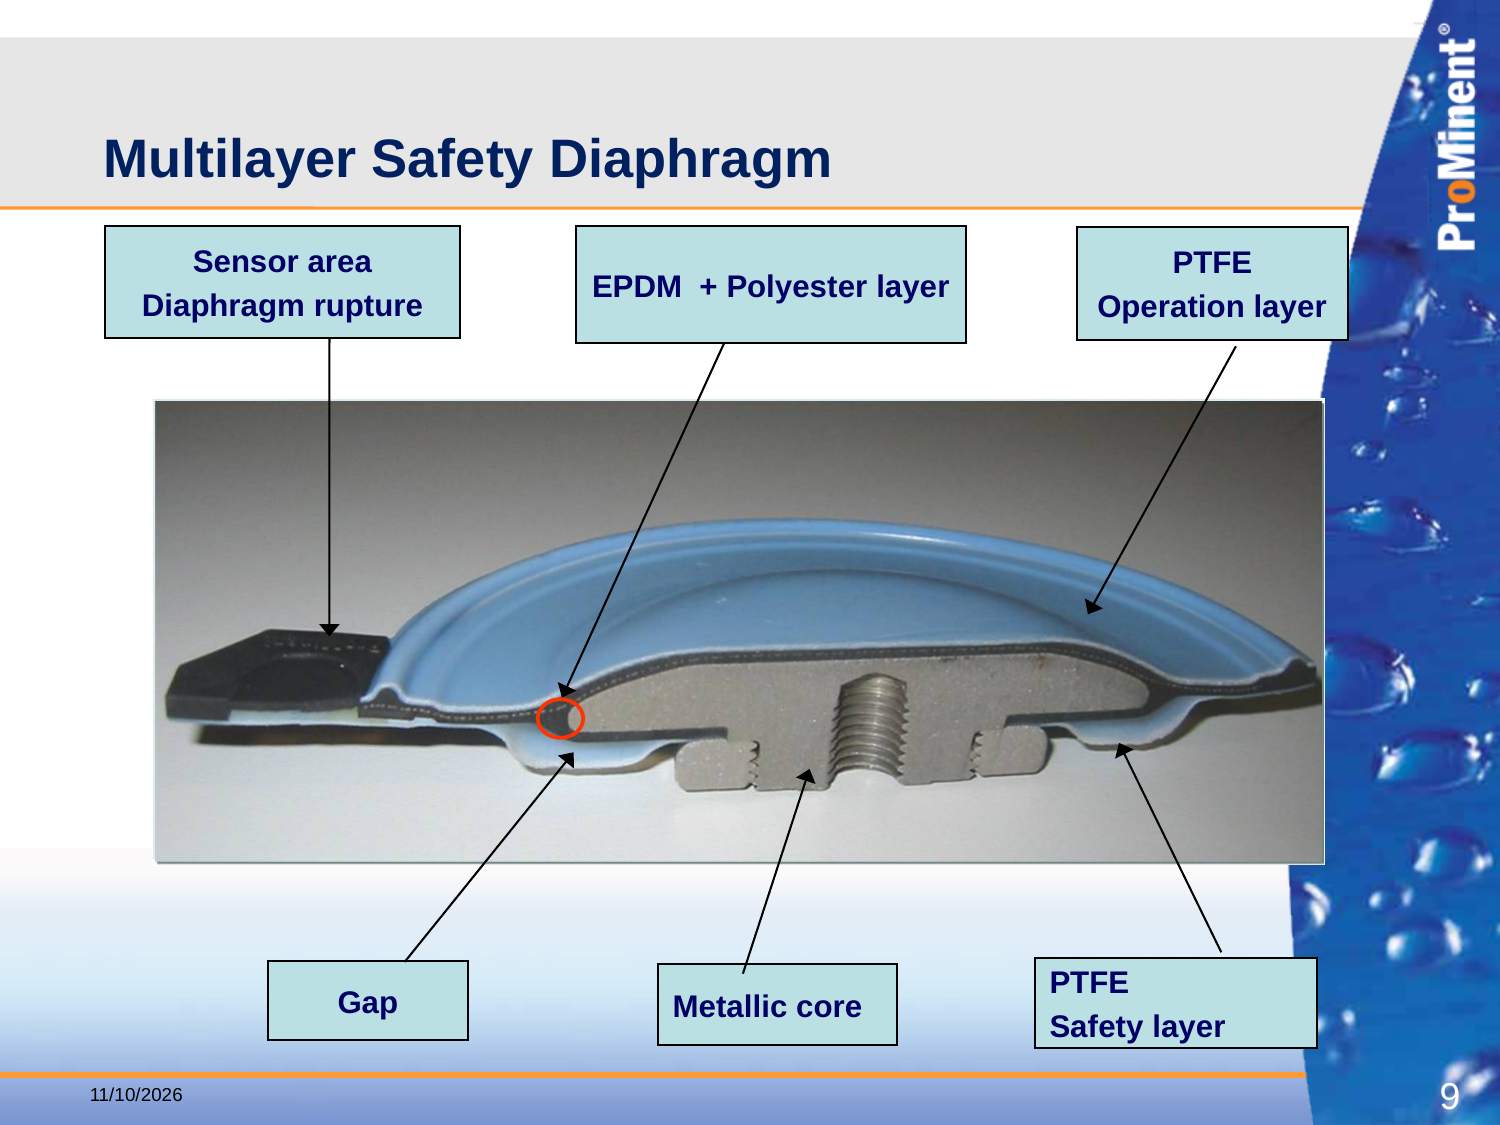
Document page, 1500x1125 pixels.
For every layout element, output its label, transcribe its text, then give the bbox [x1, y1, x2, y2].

text_box Gap [267, 961, 469, 1040]
title Multilayer Safety Diaphragm [88, 44, 1401, 197]
text_box PTFE Operation layer [1076, 226, 1349, 341]
text_box EPDM + Polyester layer [576, 226, 966, 343]
picture [0, 0, 1500, 1125]
text_box PTFE Safety layer [1034, 957, 1318, 1048]
text_box Metallic core [657, 964, 897, 1046]
text_box Sensor area Diaphragm rupture [104, 226, 461, 338]
